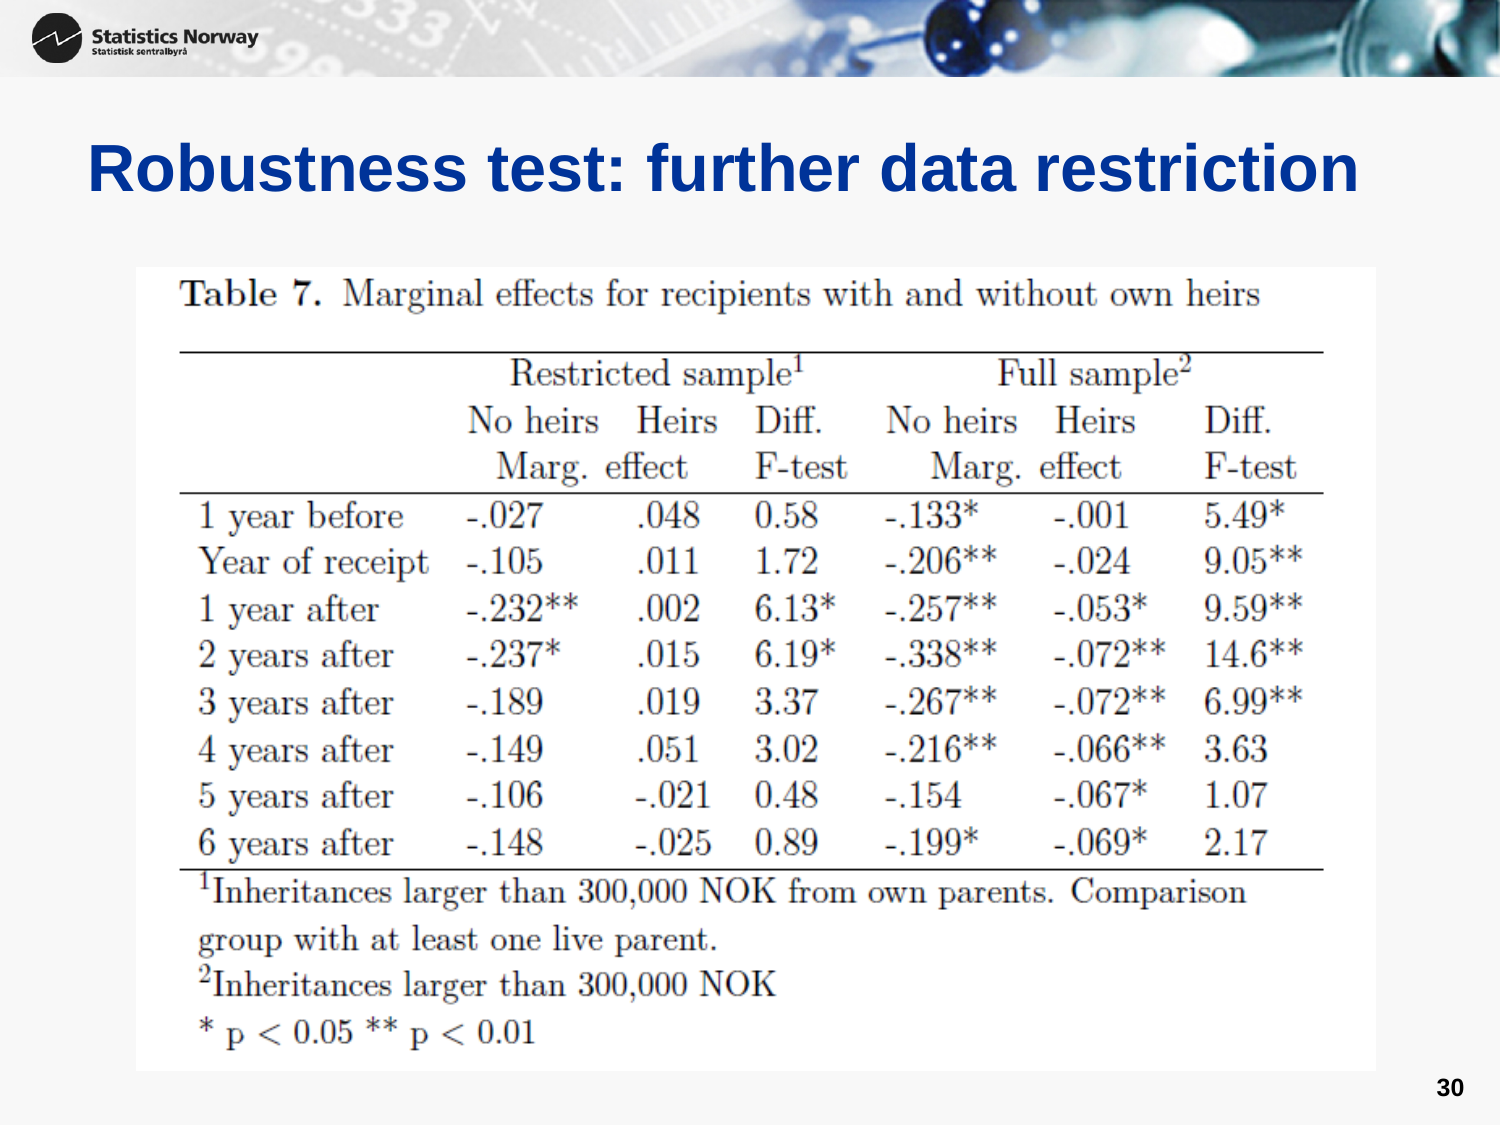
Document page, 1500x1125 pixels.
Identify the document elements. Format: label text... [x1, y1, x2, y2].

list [135, 266, 1377, 1071]
title Robustness test: further data restriction [87, 125, 1463, 263]
slide_number 30 [1387, 1067, 1465, 1107]
picture [0, 0, 1500, 77]
